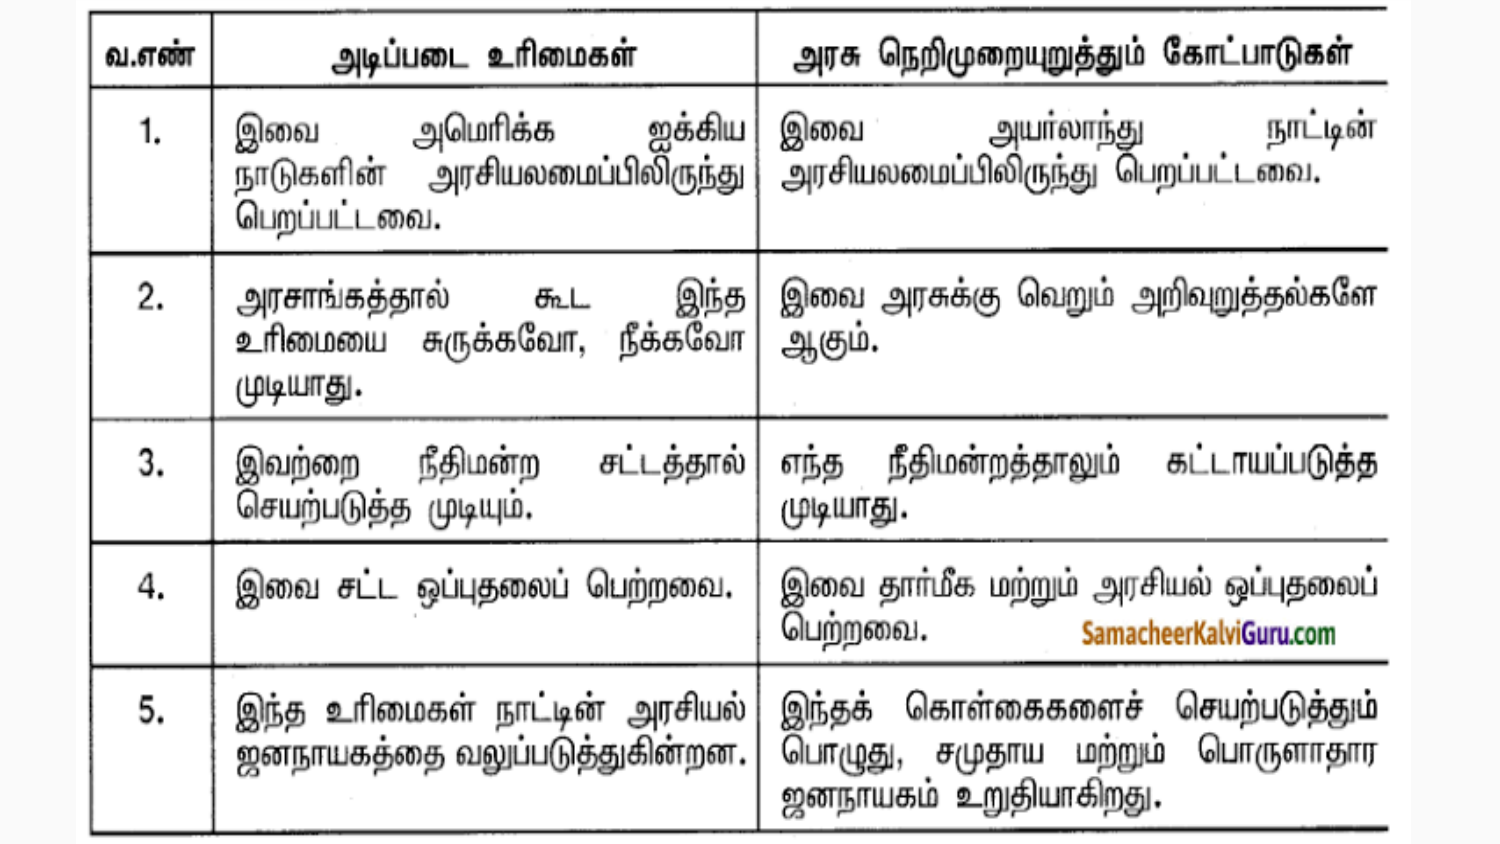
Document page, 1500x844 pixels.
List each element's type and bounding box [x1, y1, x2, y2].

picture [75, 0, 1411, 844]
